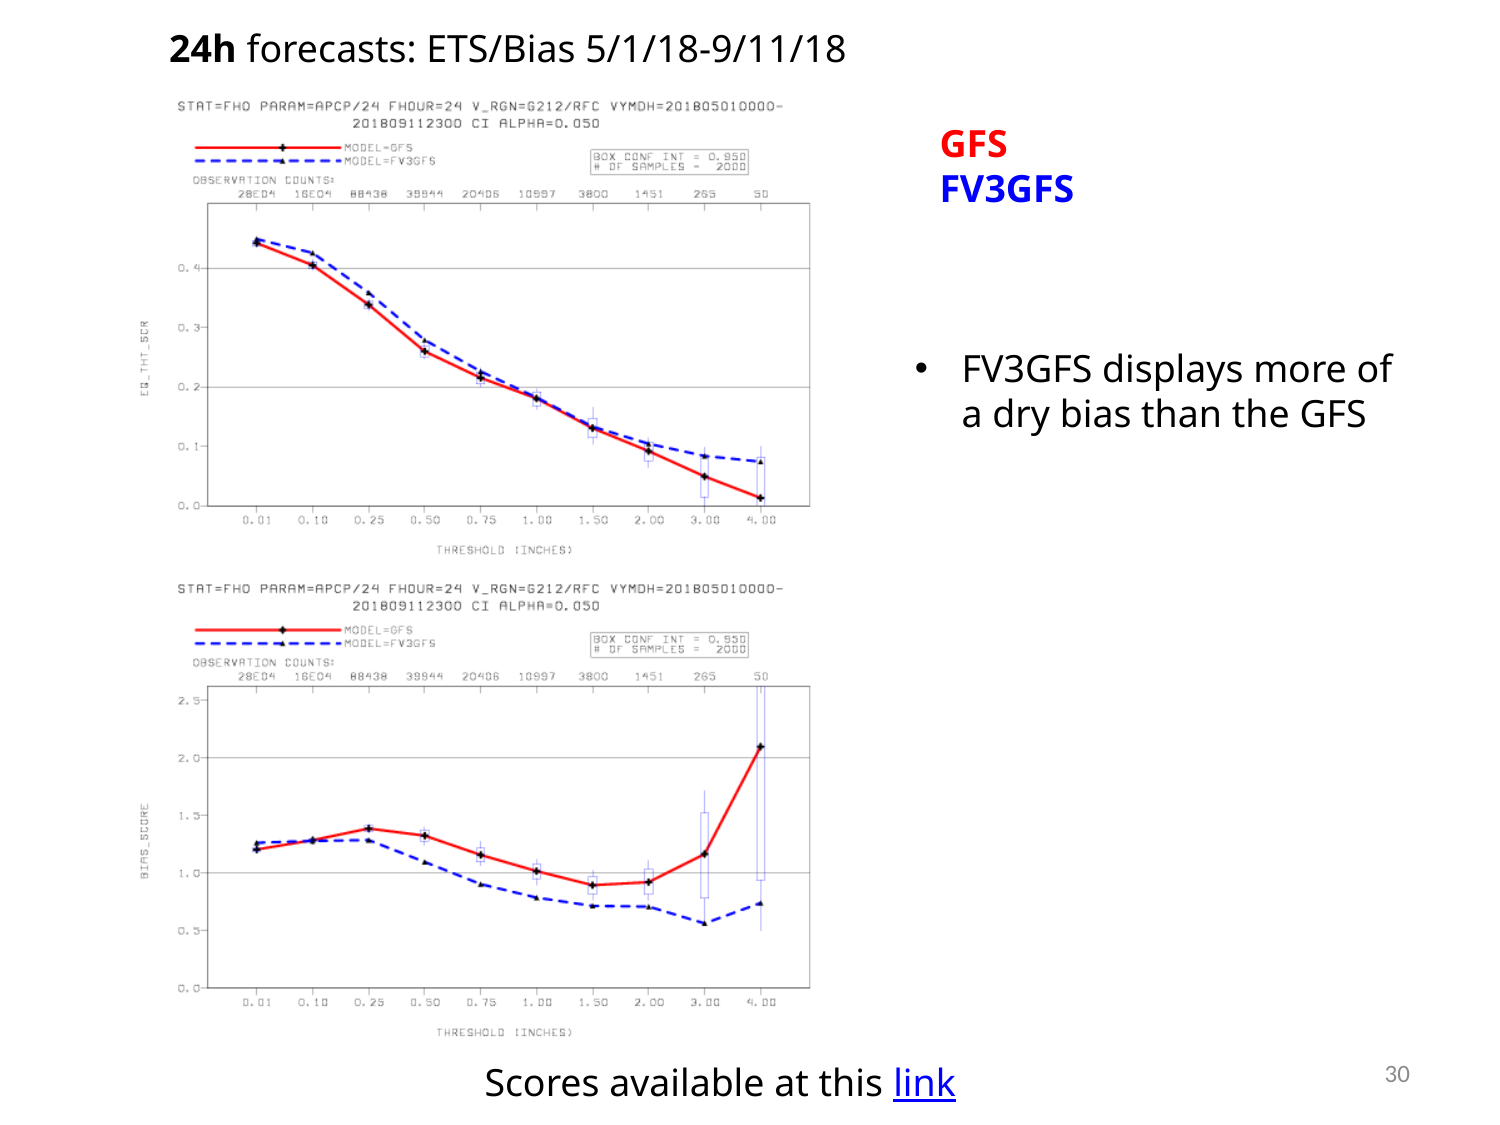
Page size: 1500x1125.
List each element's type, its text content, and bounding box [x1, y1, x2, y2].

text_box Scores available at this link [469, 1051, 971, 1118]
text_box 24h forecasts: ETS/Bias 5/1/18-9/11/18 [154, 18, 862, 74]
picture [97, 74, 863, 1066]
slide_number 30 [1074, 1042, 1425, 1103]
text_box FV3GFS displays more of a dry bias than the GFS [899, 337, 1438, 443]
text_box GFS FV3GFS [924, 112, 1138, 218]
